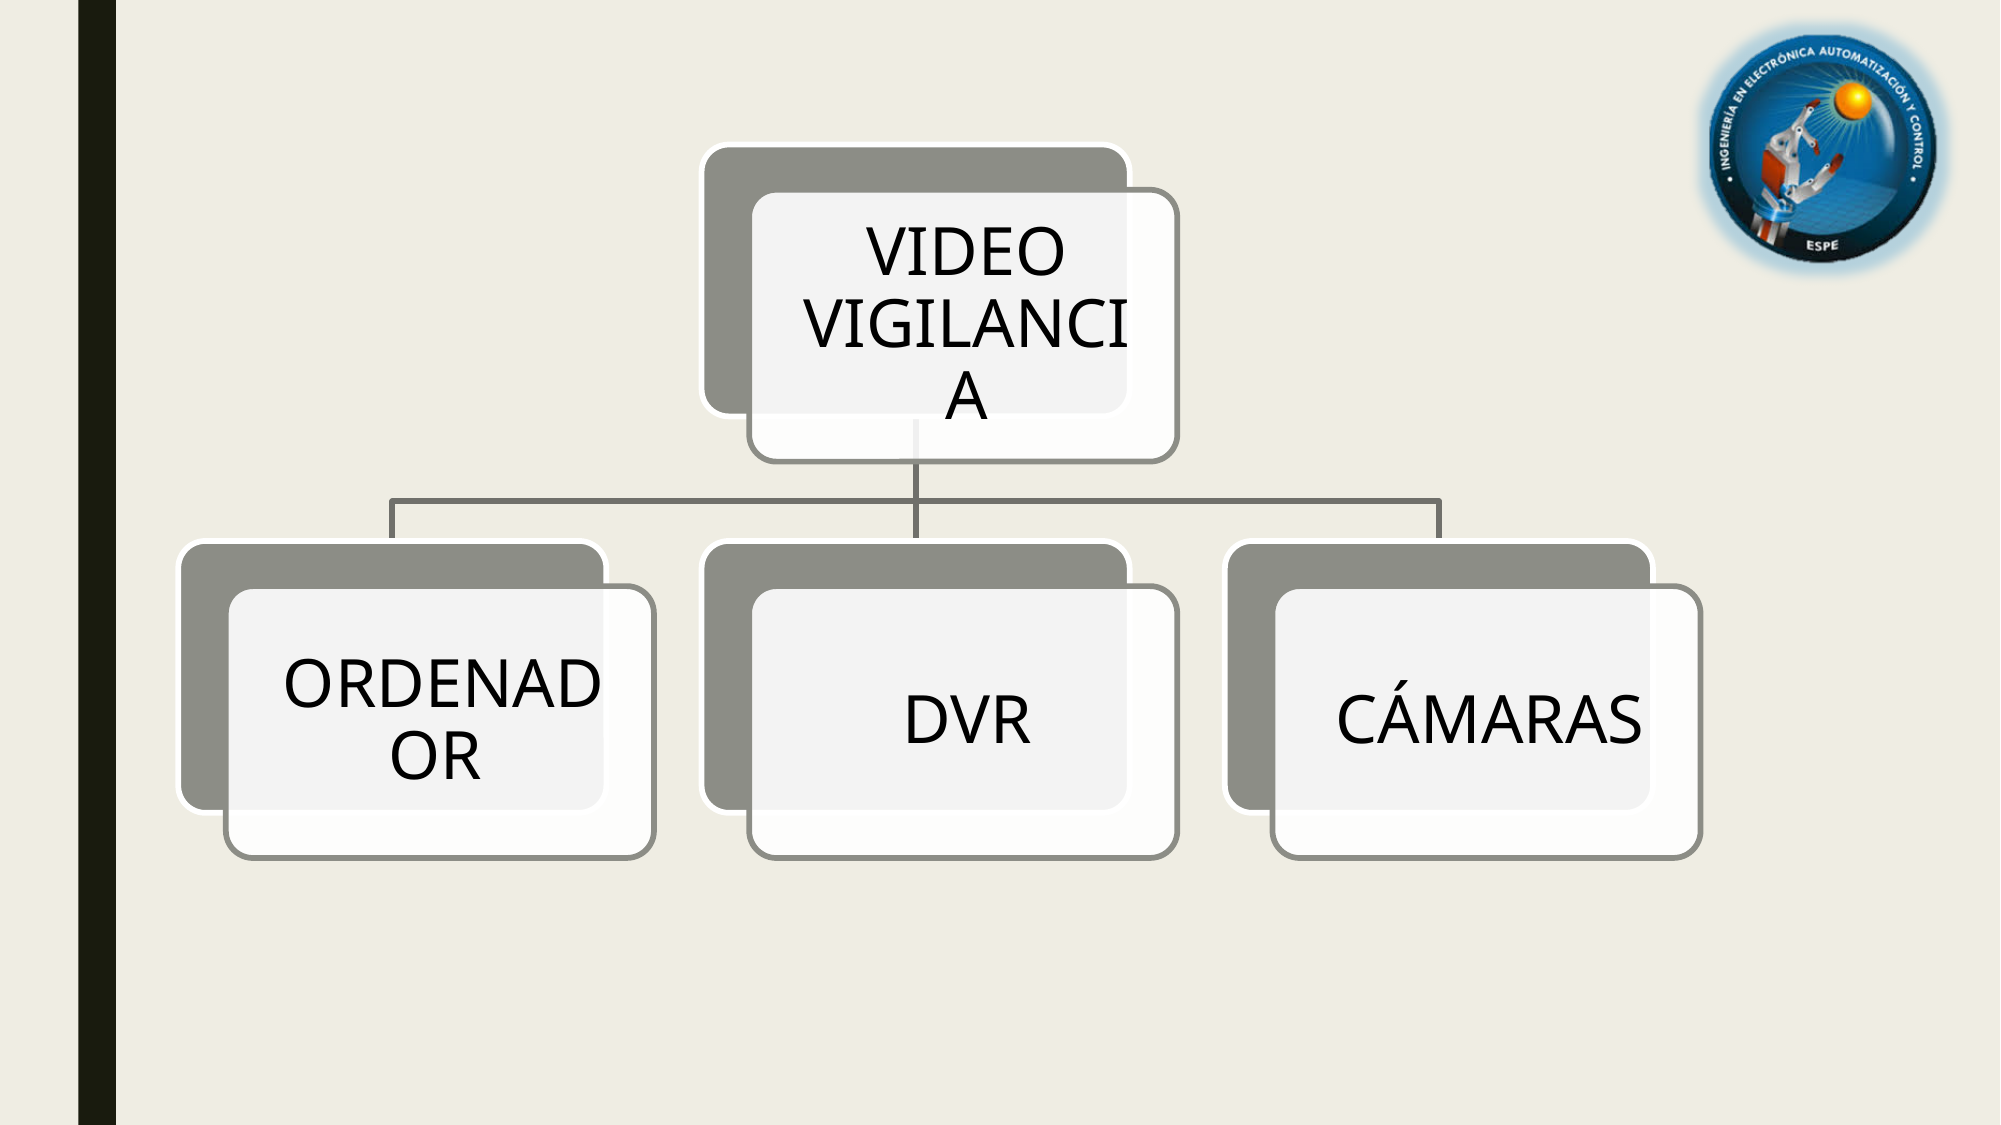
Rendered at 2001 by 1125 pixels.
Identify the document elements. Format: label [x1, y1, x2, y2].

text_box [178, 32, 1701, 971]
picture [1701, 32, 1947, 268]
